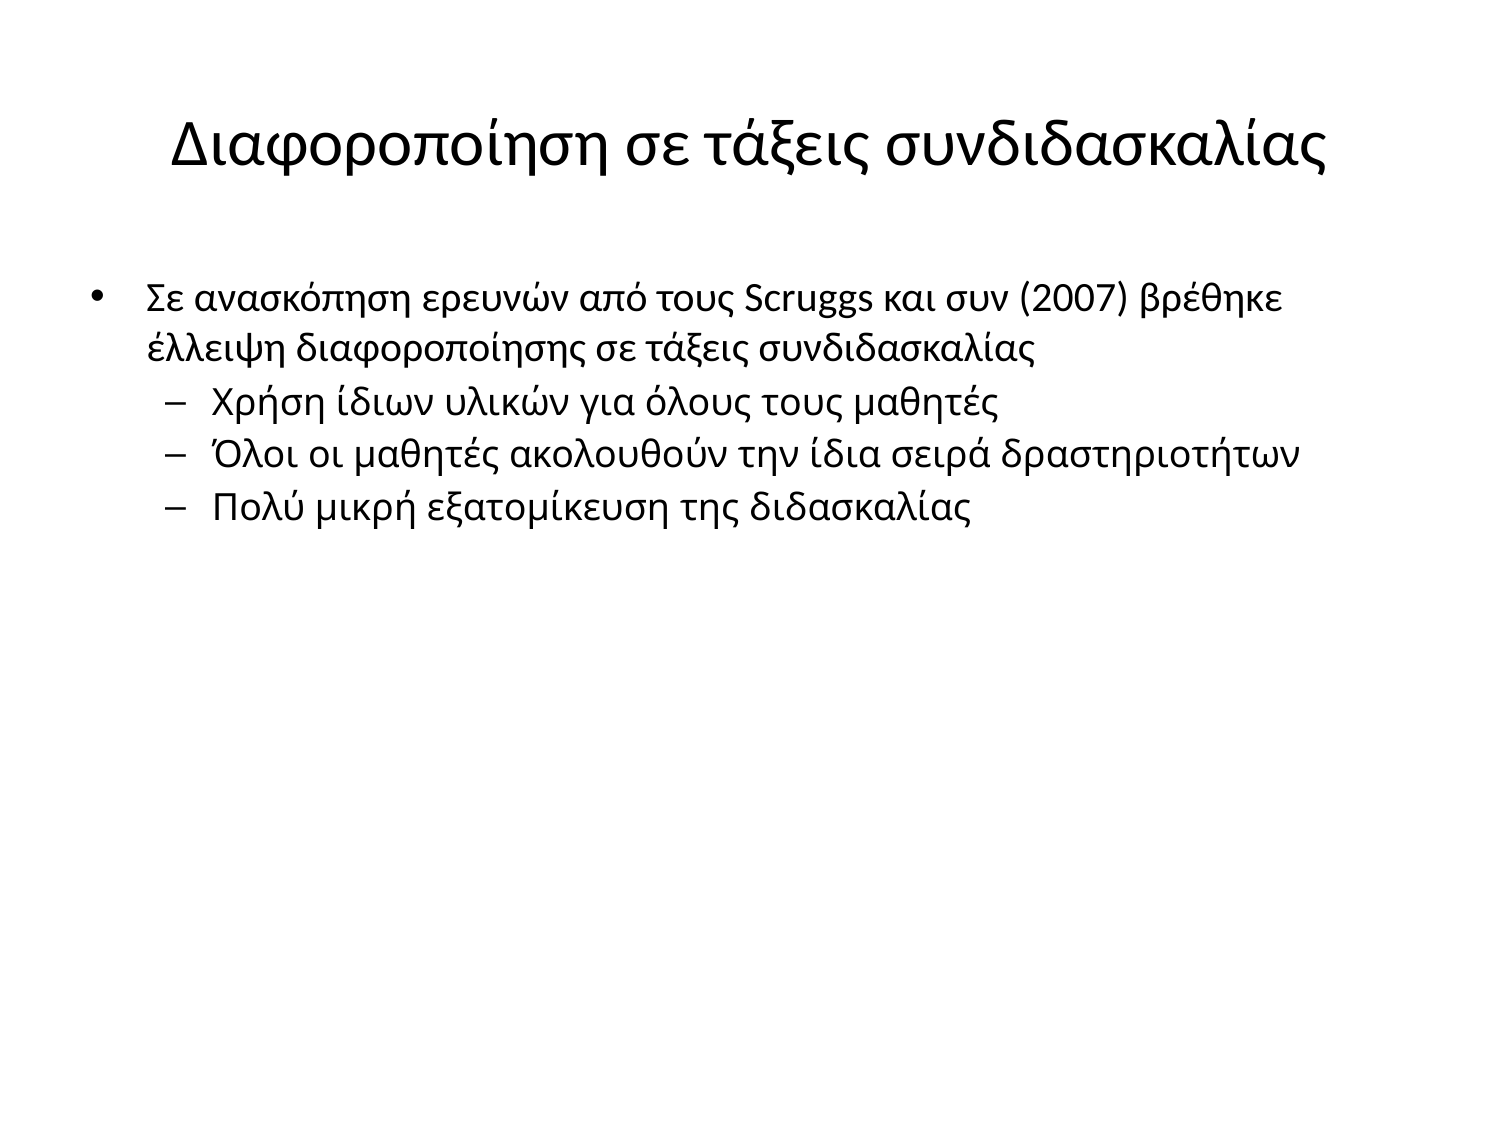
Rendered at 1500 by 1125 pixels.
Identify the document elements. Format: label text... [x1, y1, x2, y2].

title Διαφοροποίηση σε τάξεις συνδιδασκαλίας [75, 45, 1425, 233]
list Σε ανασκόπηση ερευνών από τους Scruggs και συν (2007) βρέθηκε έλλειψη διαφοροποίησης σε τάξεις συνδιδασκαλίας Χρήση ίδιων υλικών για όλους τους μαθητές Όλοι οι μαθητές ακολουθούν την ίδια σειρά δραστηριοτήτων Πολύ μικρή εξατομίκευση της διδασκαλίας [75, 262, 1425, 1005]
